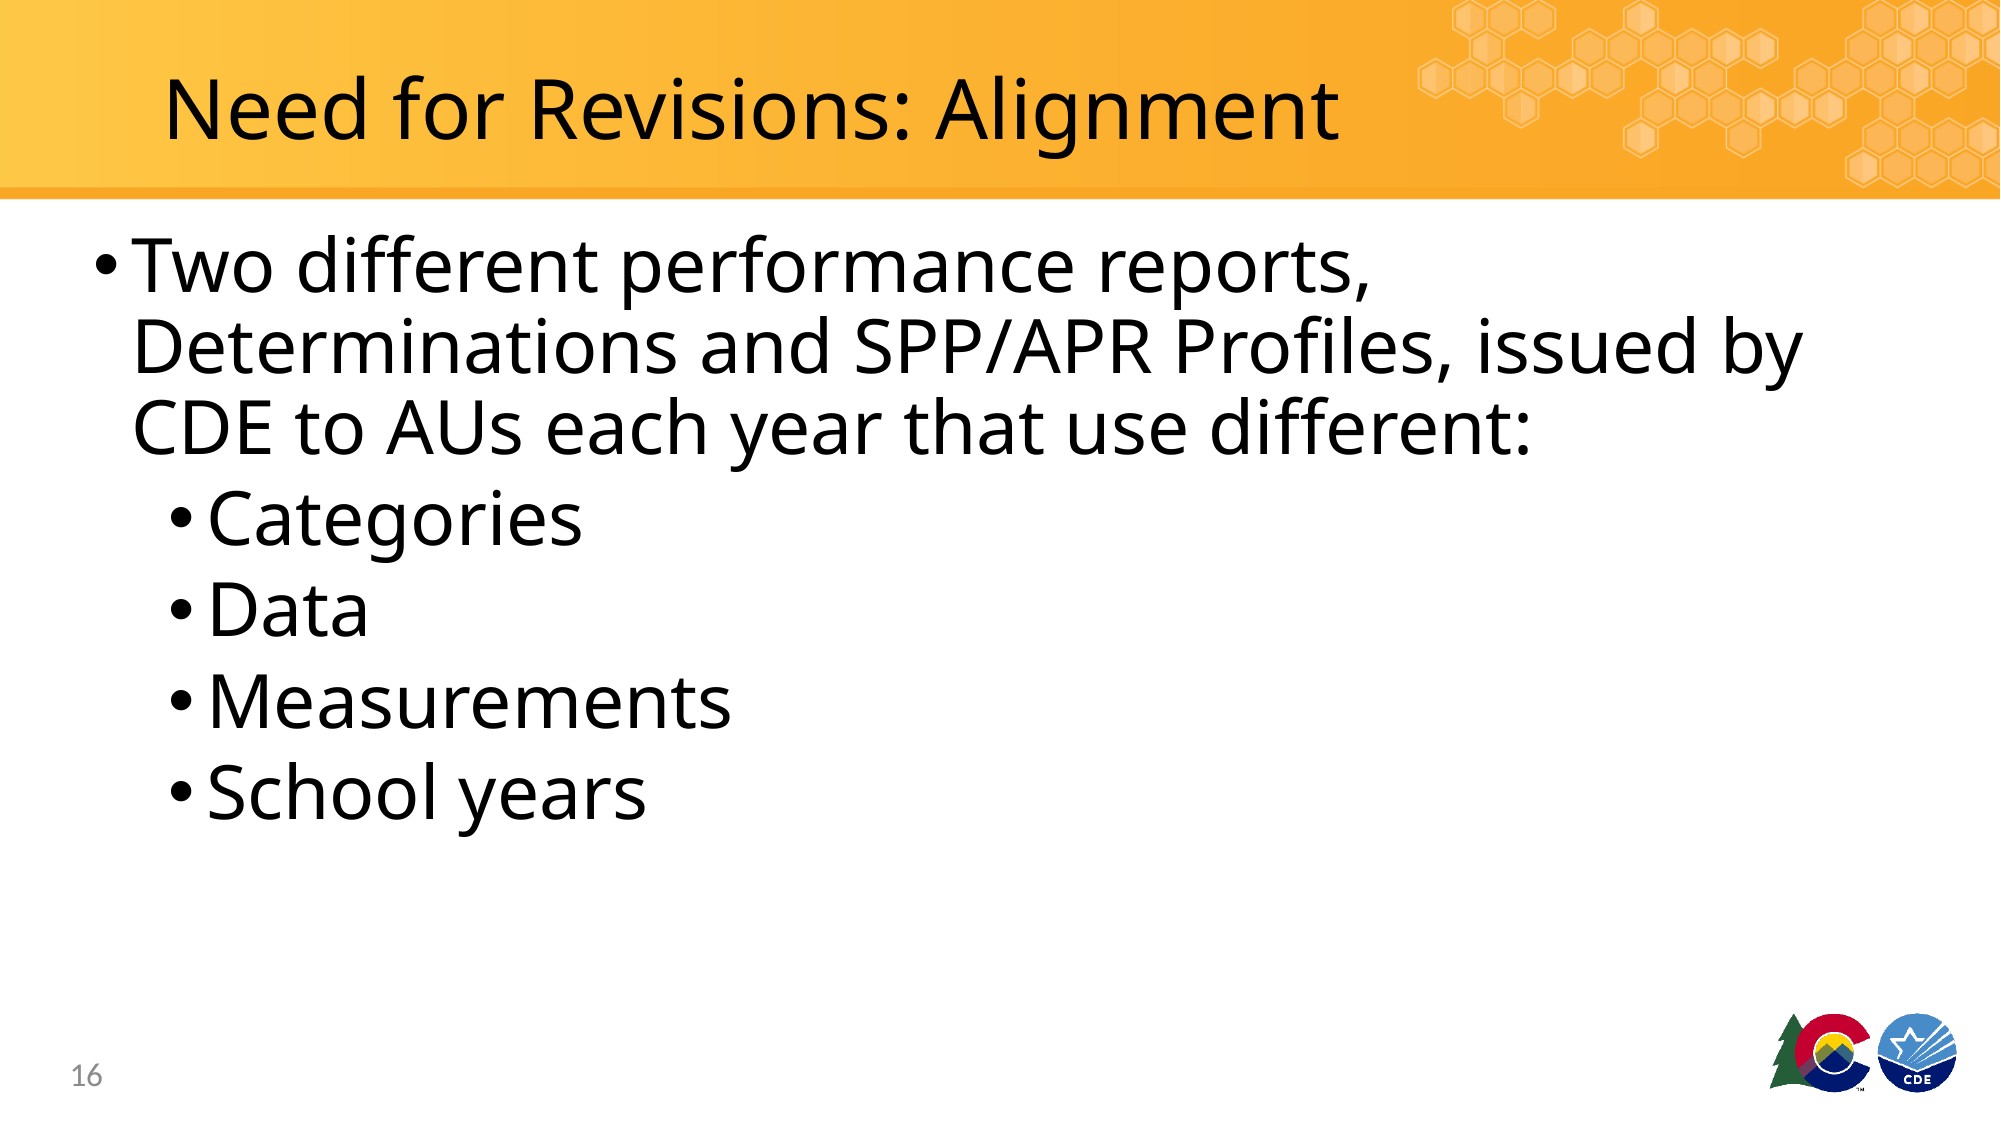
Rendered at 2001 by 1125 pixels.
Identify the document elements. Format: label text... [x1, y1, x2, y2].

slide_number 16 [54, 1042, 505, 1103]
picture [1768, 1012, 1957, 1093]
picture [0, 0, 2000, 200]
list Two different performance reports, Determinations and SPP/APR Profiles, issued by CDE to AUs each year that use different: Categories Data Measurements School years [93, 227, 1873, 1078]
title Need for Revisions: Alignment [147, 24, 1873, 200]
